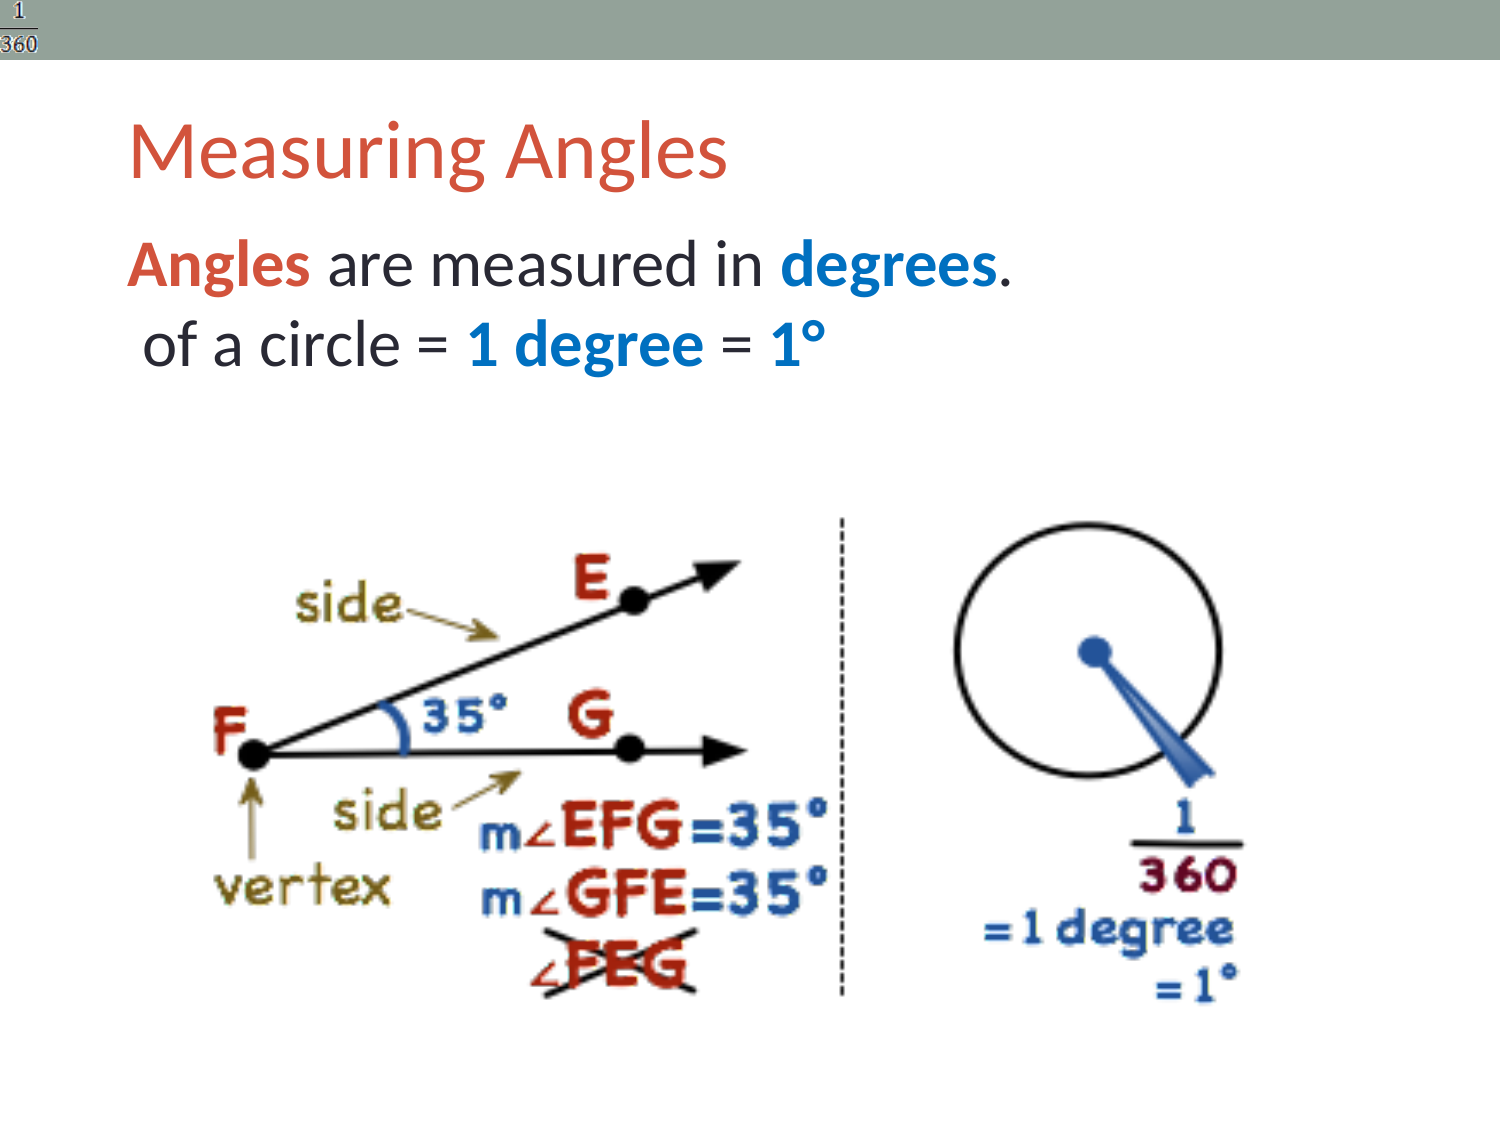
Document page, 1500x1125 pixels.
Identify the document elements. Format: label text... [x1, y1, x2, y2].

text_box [212, 412, 1313, 1013]
text_box Measuring Angles [112, 87, 1388, 203]
picture [0, 0, 38, 54]
